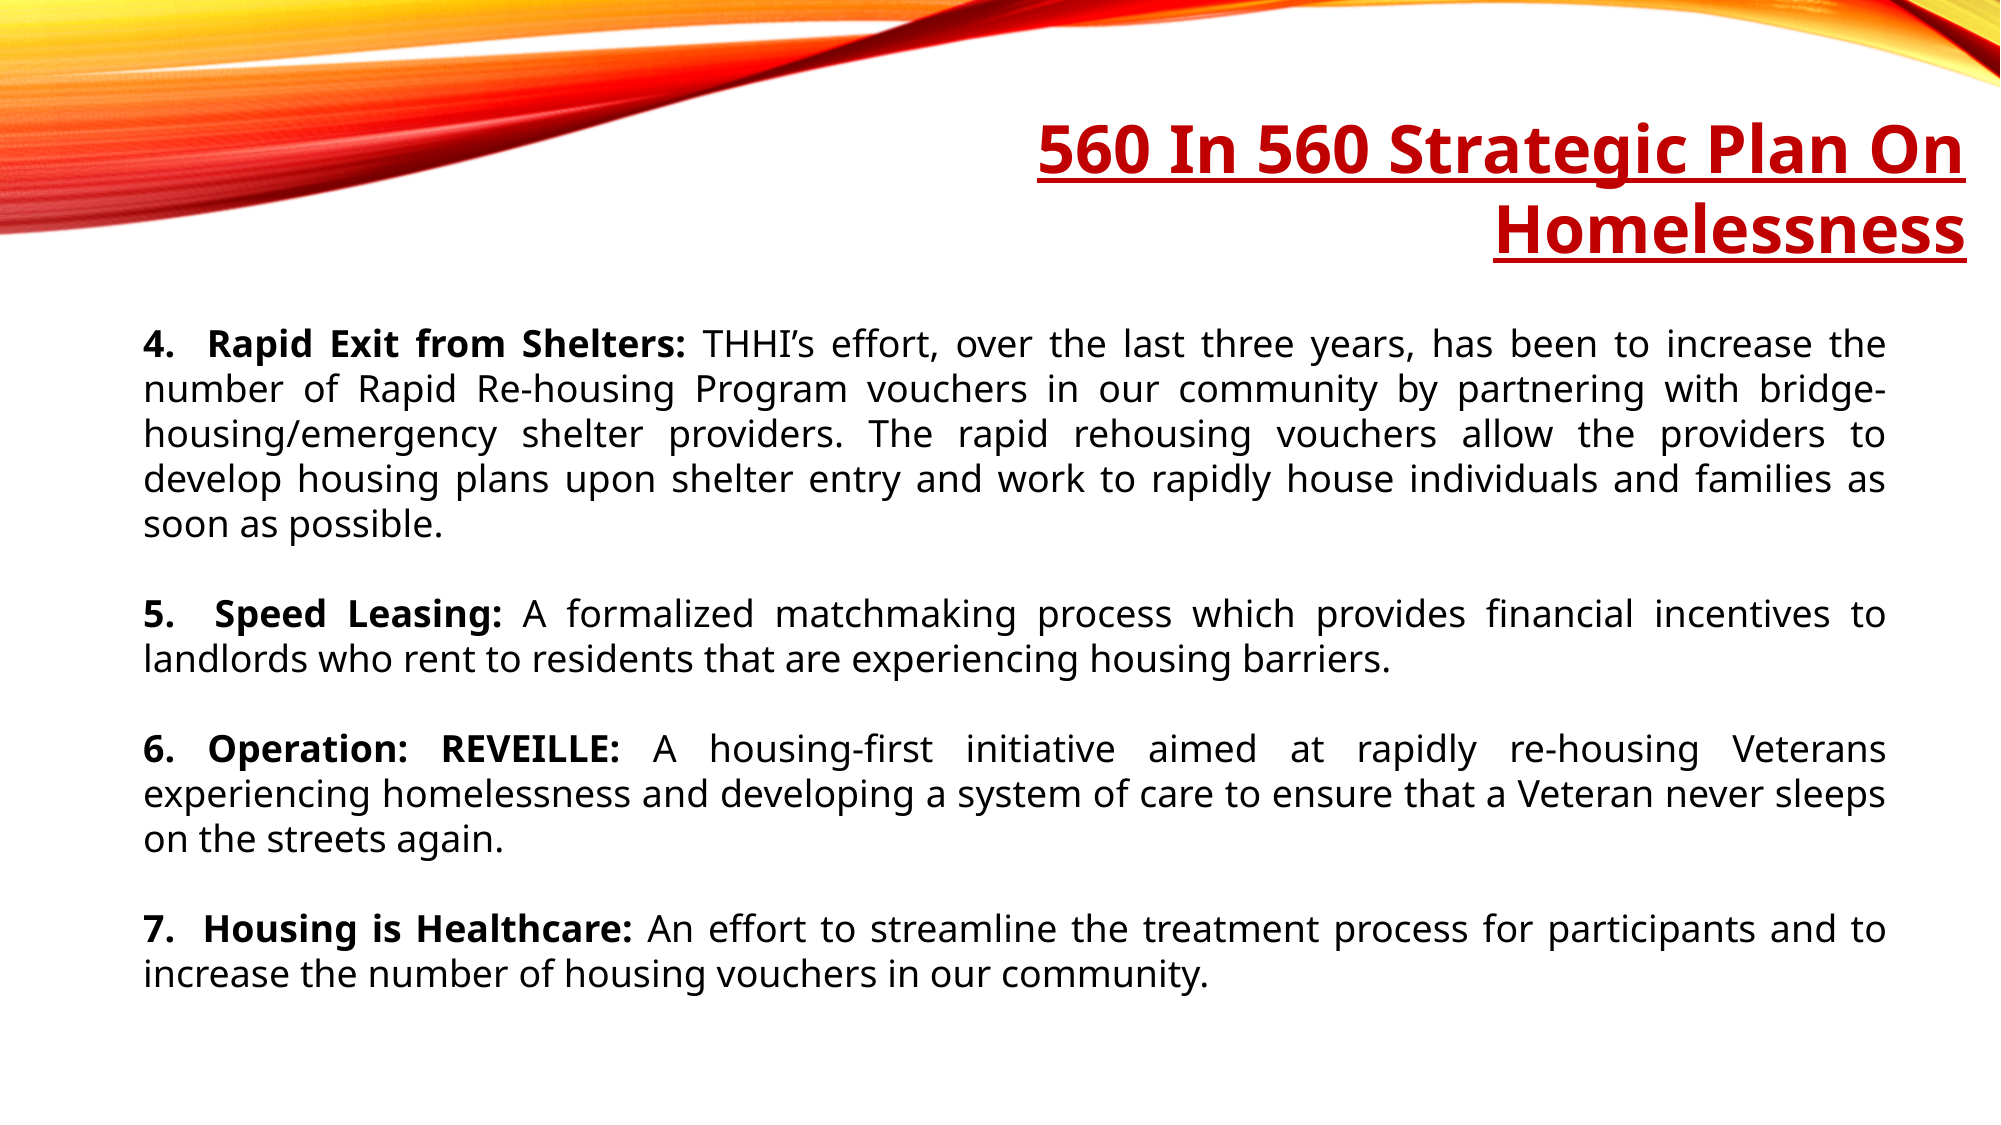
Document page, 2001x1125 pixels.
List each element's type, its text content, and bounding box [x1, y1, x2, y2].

list 4. Rapid Exit from Shelters: THHI’s effort, over the last three years, has been to increase the number of Rapid Re-housing Program vouchers in our community by partnering with bridge-housing/emergency shelter providers. The rapid rehousing vouchers allow the providers to develop housing plans upon shelter entry and work to rapidly house individuals and families as soon as possible. 5. Speed Leasing: A formalized matchmaking process which provides financial incentives to landlords who rent to residents that are experiencing housing barriers. 6. Operation: REVEILLE: A housing-first initiative aimed at rapidly re-housing Veterans experiencing homelessness and developing a system of care to ensure that a Veteran never sleeps on the streets again. 7. Housing is Healthcare: An effort to streamline the treatment process for participants and to increase the number of housing vouchers in our community. [128, 312, 1904, 938]
text_box 560 In 560 Strategic Plan On Homelessness [960, 99, 1982, 274]
picture [0, 0, 2000, 237]
